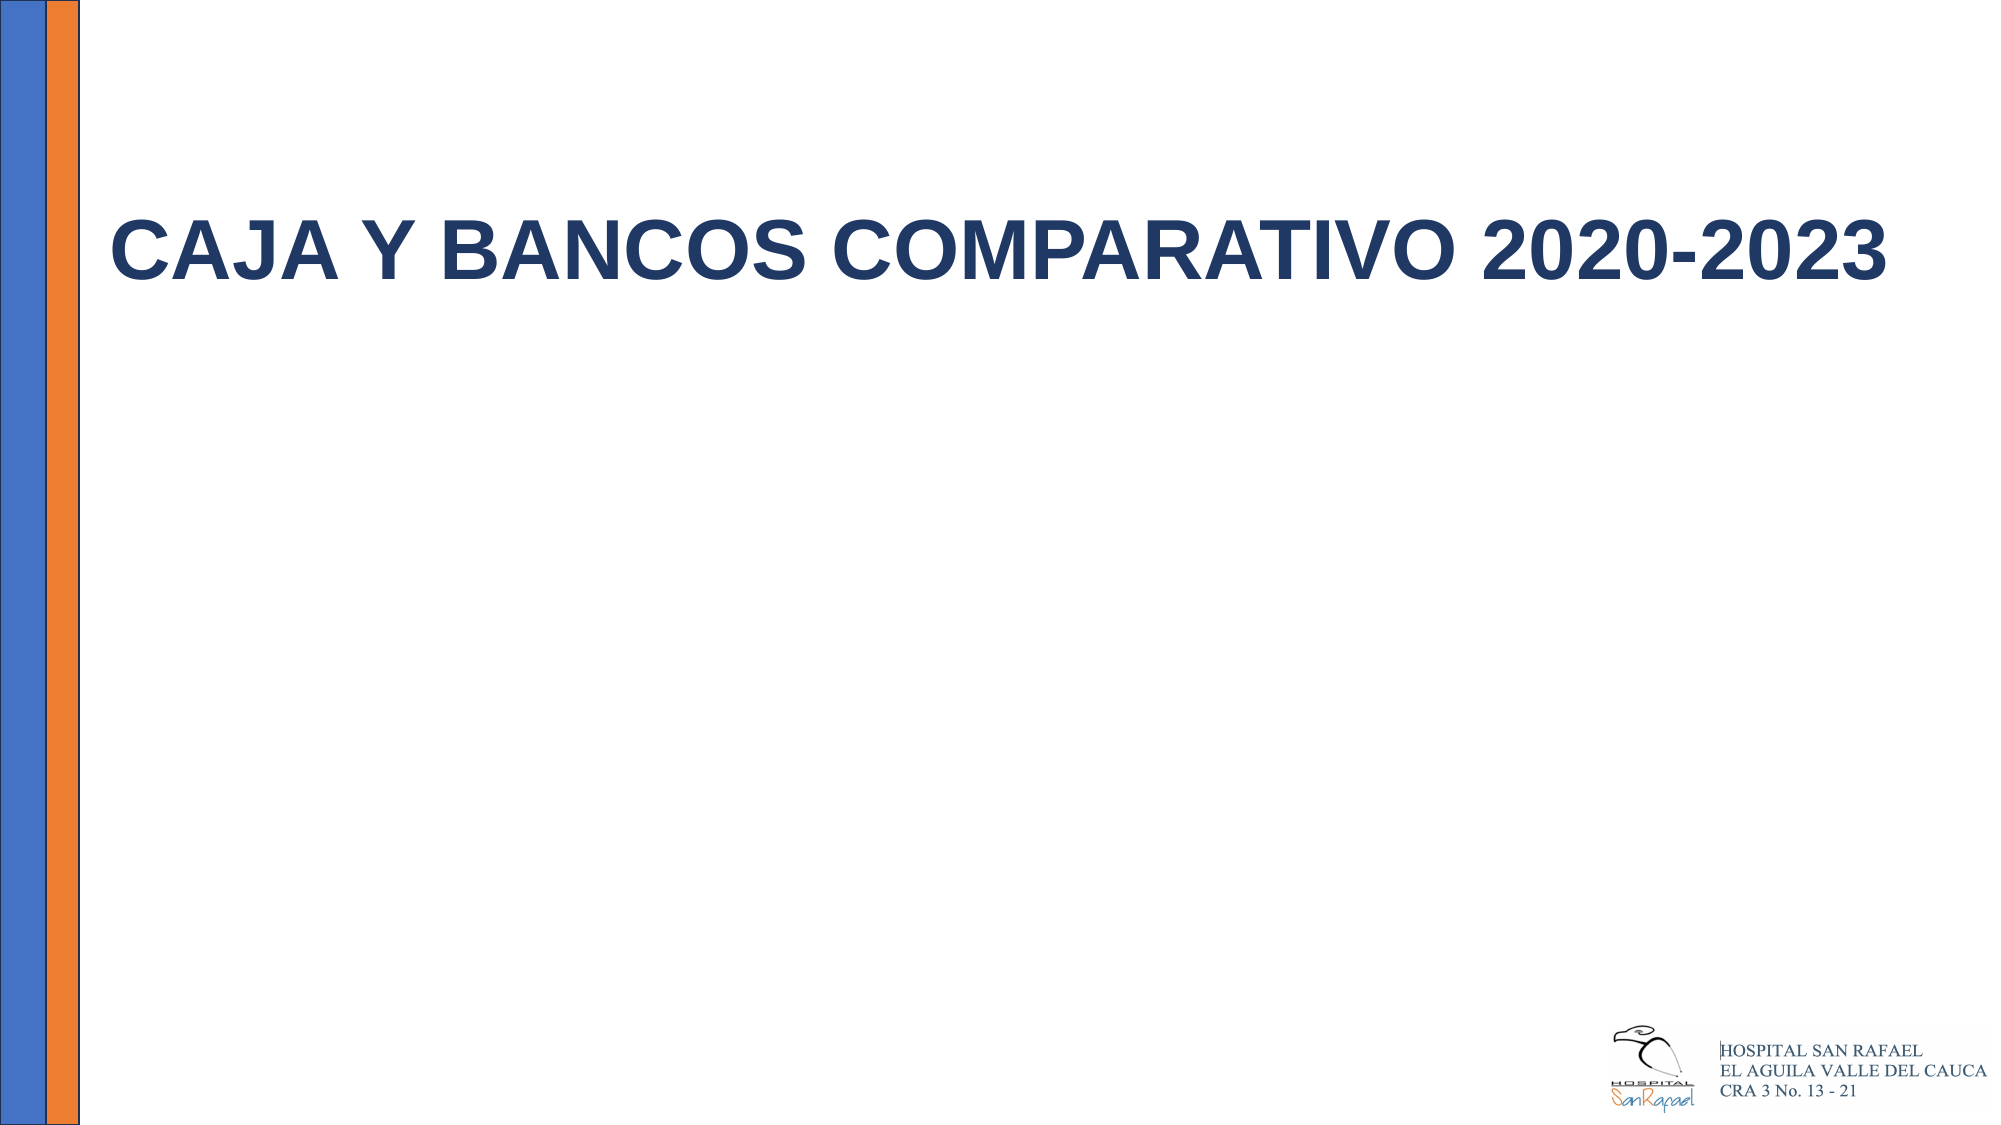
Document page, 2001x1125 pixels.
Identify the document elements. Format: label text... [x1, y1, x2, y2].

text_box [0, 0, 45, 1125]
text_box [45, 0, 80, 1125]
title CAJA Y BANCOS COMPARATIVO 2020-2023 [90, 193, 1910, 310]
picture [1606, 1023, 1993, 1113]
